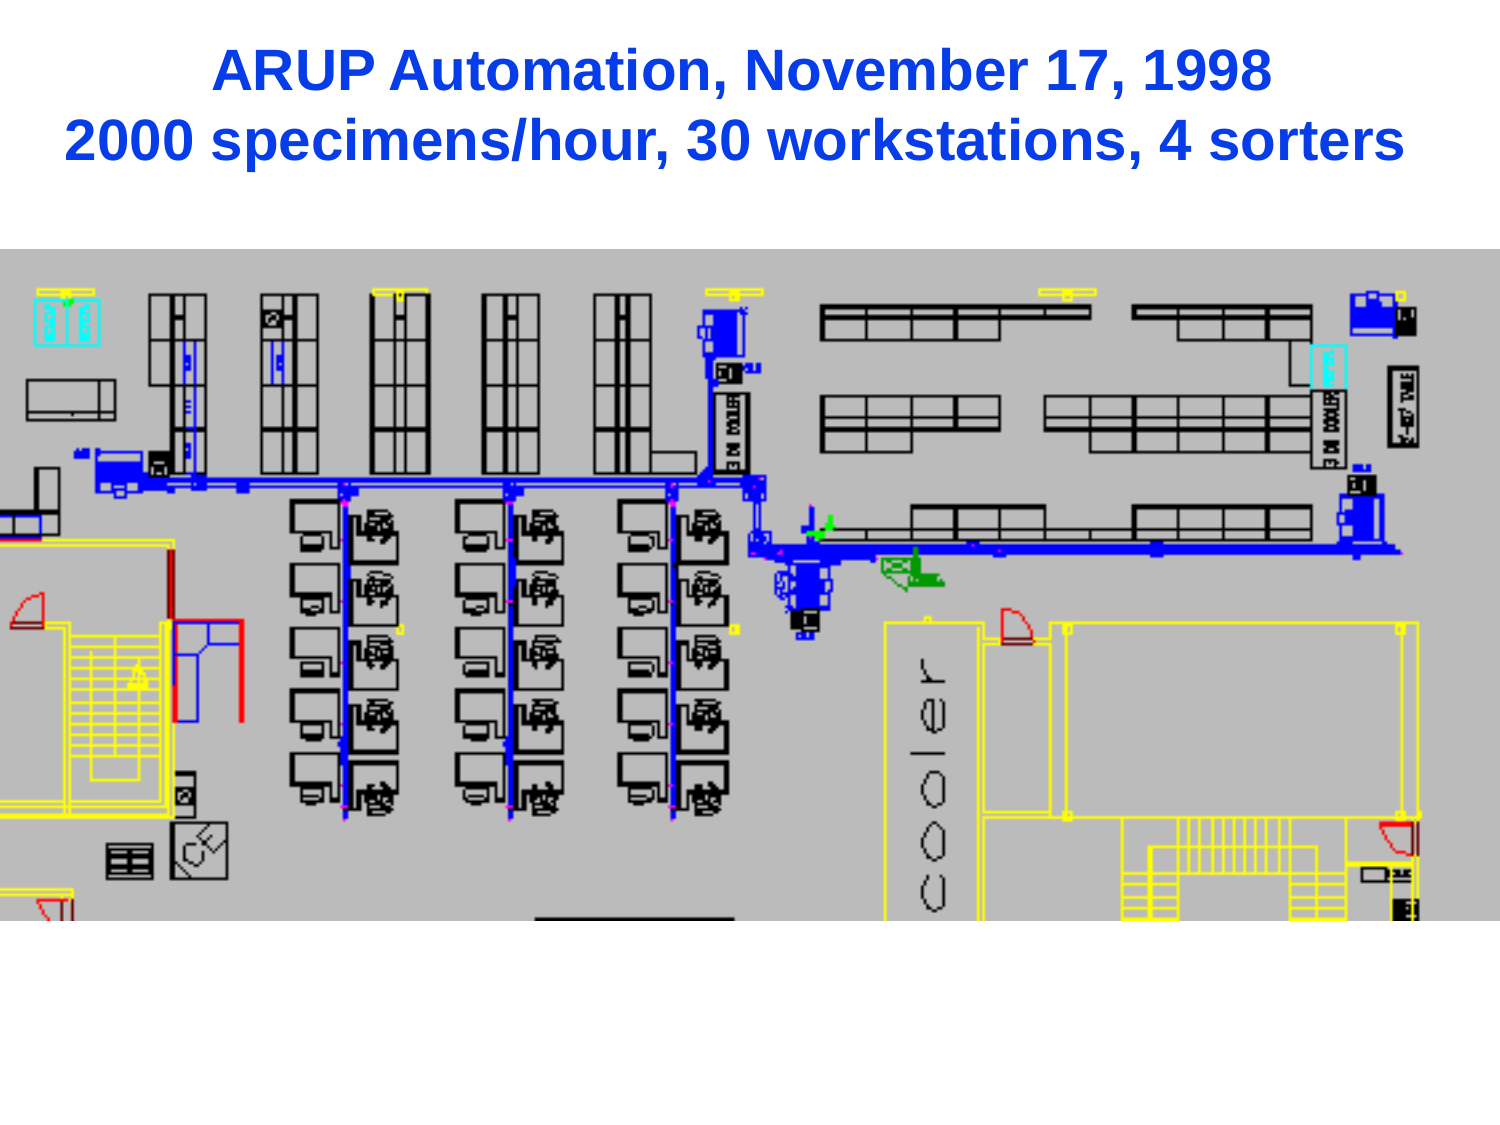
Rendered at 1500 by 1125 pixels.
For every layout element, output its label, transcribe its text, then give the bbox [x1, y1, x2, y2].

text_box ARUP Automation, November 17, 1998 2000 specimens/hour, 30 workstations, 4 sorters [50, 24, 1500, 180]
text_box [0, 249, 1500, 921]
